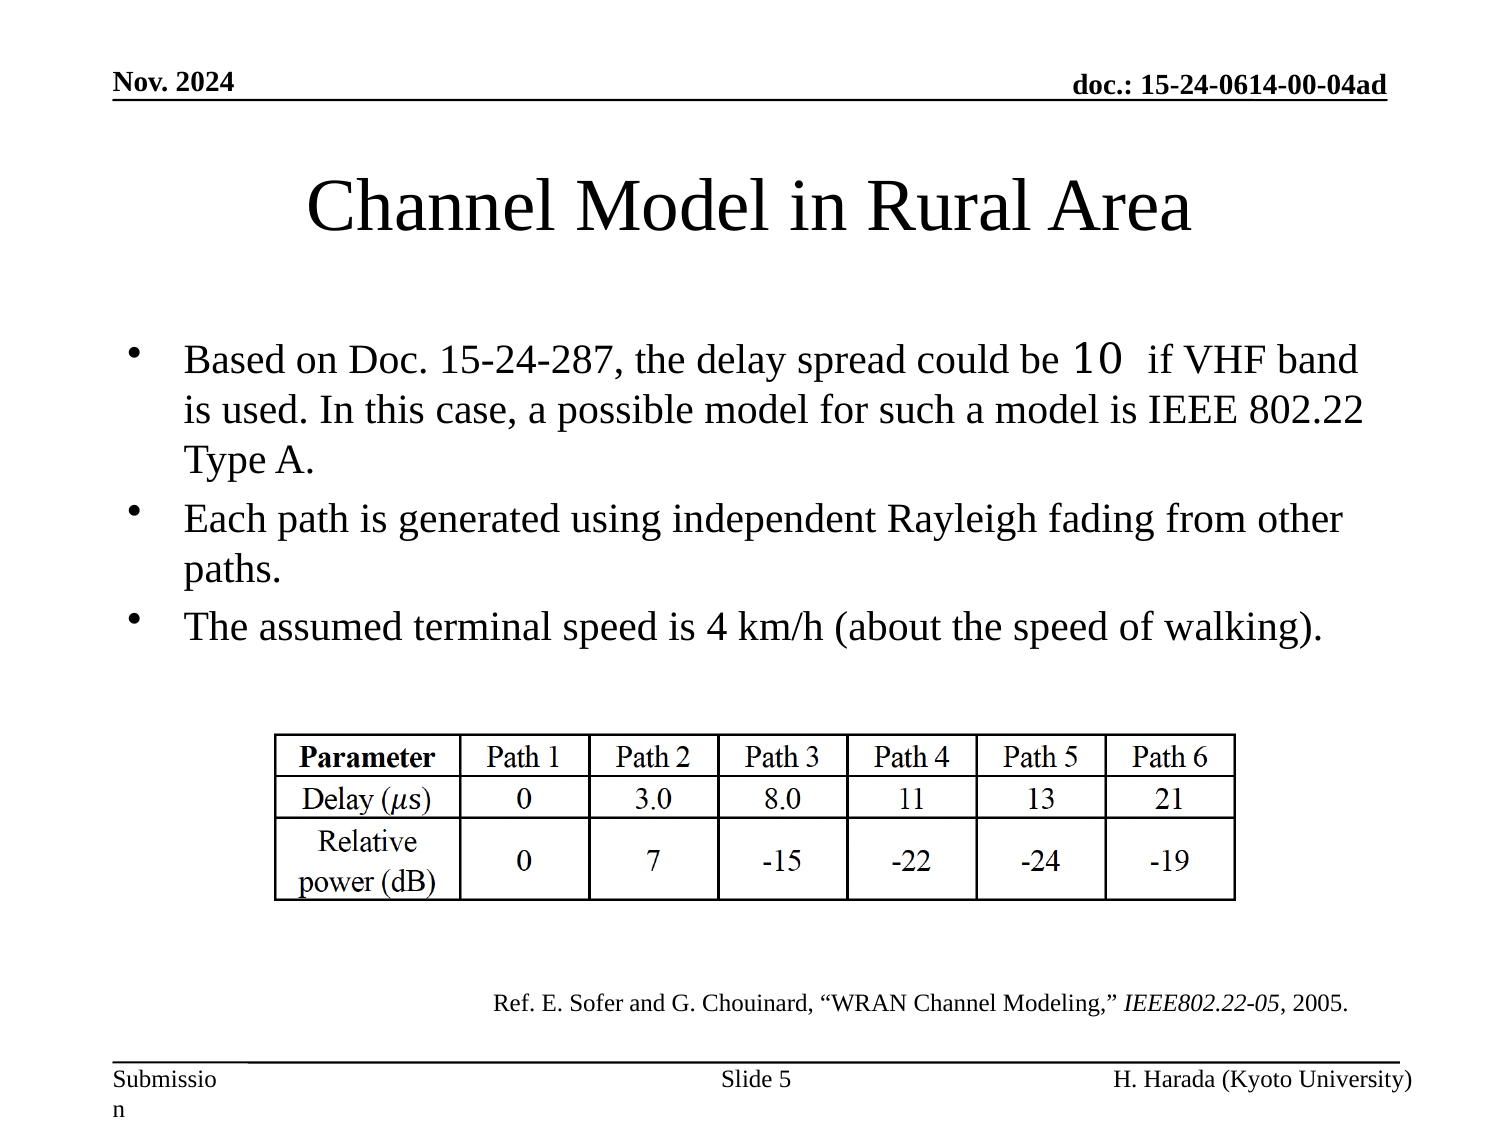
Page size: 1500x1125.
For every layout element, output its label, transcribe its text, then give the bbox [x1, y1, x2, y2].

slide_number Slide 5 [712, 1062, 800, 1093]
picture [265, 728, 1247, 919]
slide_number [112, 62, 375, 98]
footer H. Harada (Kyoto University) [900, 1062, 1413, 1093]
text_box Ref. E. Sofer and G. Chouinard, “WRAN Channel Modeling,” IEEE802.22-05, 2005. [478, 979, 1480, 1025]
title Channel Model in Rural Area [112, 112, 1388, 288]
